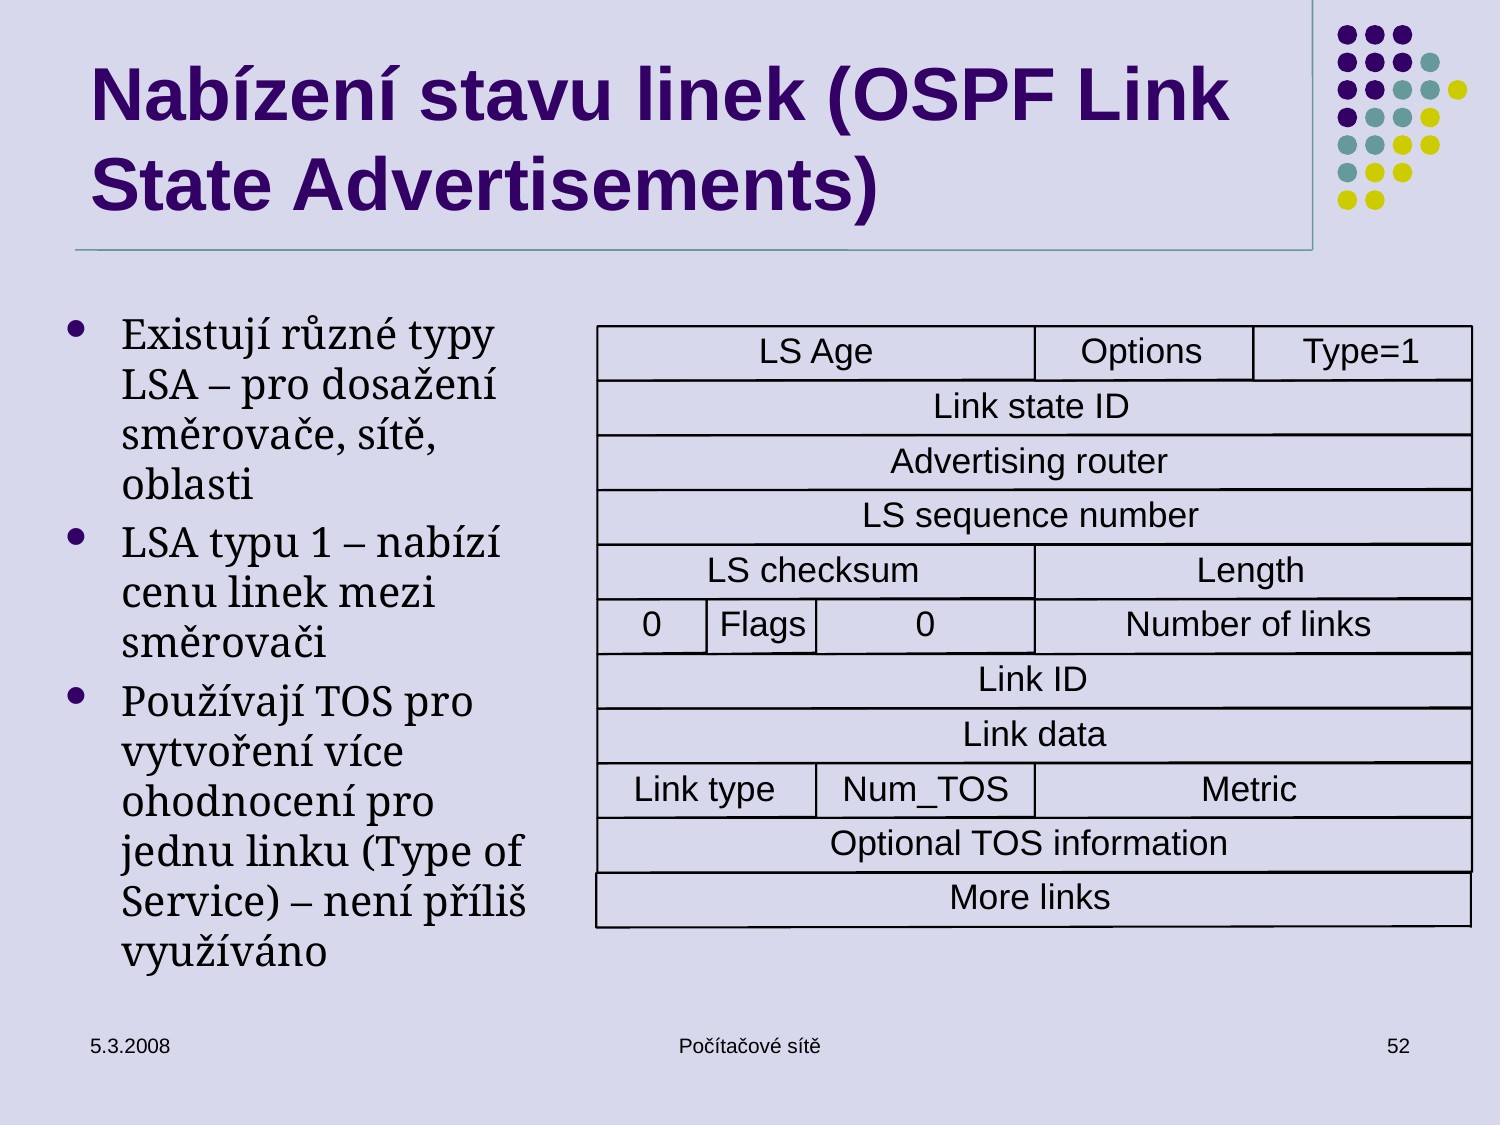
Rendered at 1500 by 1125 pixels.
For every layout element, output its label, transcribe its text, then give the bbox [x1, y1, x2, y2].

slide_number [75, 1025, 425, 1100]
list Existují různé typy LSA – pro dosažení směrovače, sítě, oblasti LSA typu 1 – nabízí cenu linek mezi směrovači Používají TOS pro vytvoření více ohodnocení pro jednu linku (Type of Service) – není příliš využíváno [50, 299, 563, 988]
title Nabízení stavu linek (OSPF Link State Advertisements) [75, 20, 1313, 233]
footer Počítačové sítě [512, 1025, 988, 1100]
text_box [596, 325, 1473, 928]
slide_number 52 [1074, 1025, 1425, 1100]
